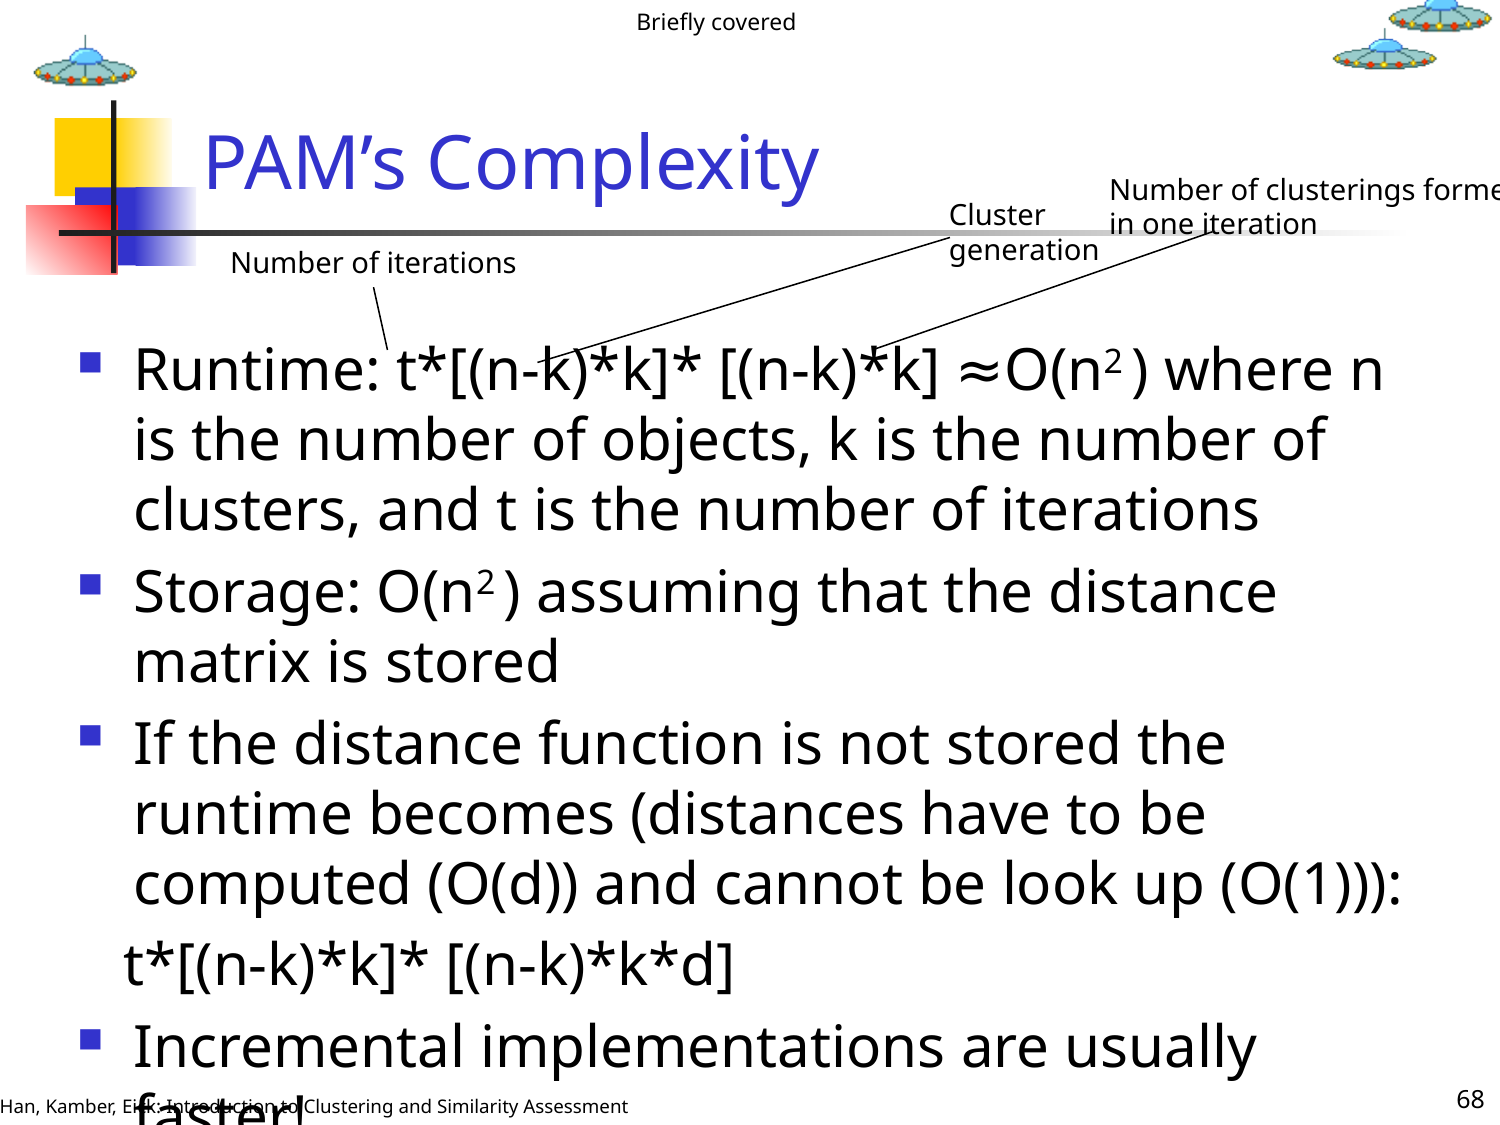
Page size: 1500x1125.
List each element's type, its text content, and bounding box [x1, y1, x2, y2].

slide_number 68 [1187, 1062, 1500, 1125]
picture [0, 0, 145, 109]
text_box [537, 237, 951, 363]
text_box Number of clusterings formed in one iteration [1094, 163, 1500, 249]
text_box Cluster generation [934, 188, 1094, 230]
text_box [373, 287, 388, 351]
text_box Number of iterations [215, 237, 532, 288]
title PAM’s Complexity [187, 112, 1466, 213]
text_box Briefly covered [621, 0, 818, 43]
picture [1299, 0, 1500, 88]
list Runtime: t*[(n-k)*k]* [(n-k)*k] ≈O(n2 ) where n is the number of objects, k is the number of clusters, and t is the number of iterations Storage: O(n2 ) assuming that the distance matrix is stored If the distance function is not stored the runtime becomes (distances have to be computed (O(d)) and cannot be look up (O(1))): t*[(n-k)*k]* [(n-k)*k*d] Incremental implementations are usually faster! [62, 324, 1438, 1063]
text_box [871, 231, 1213, 351]
